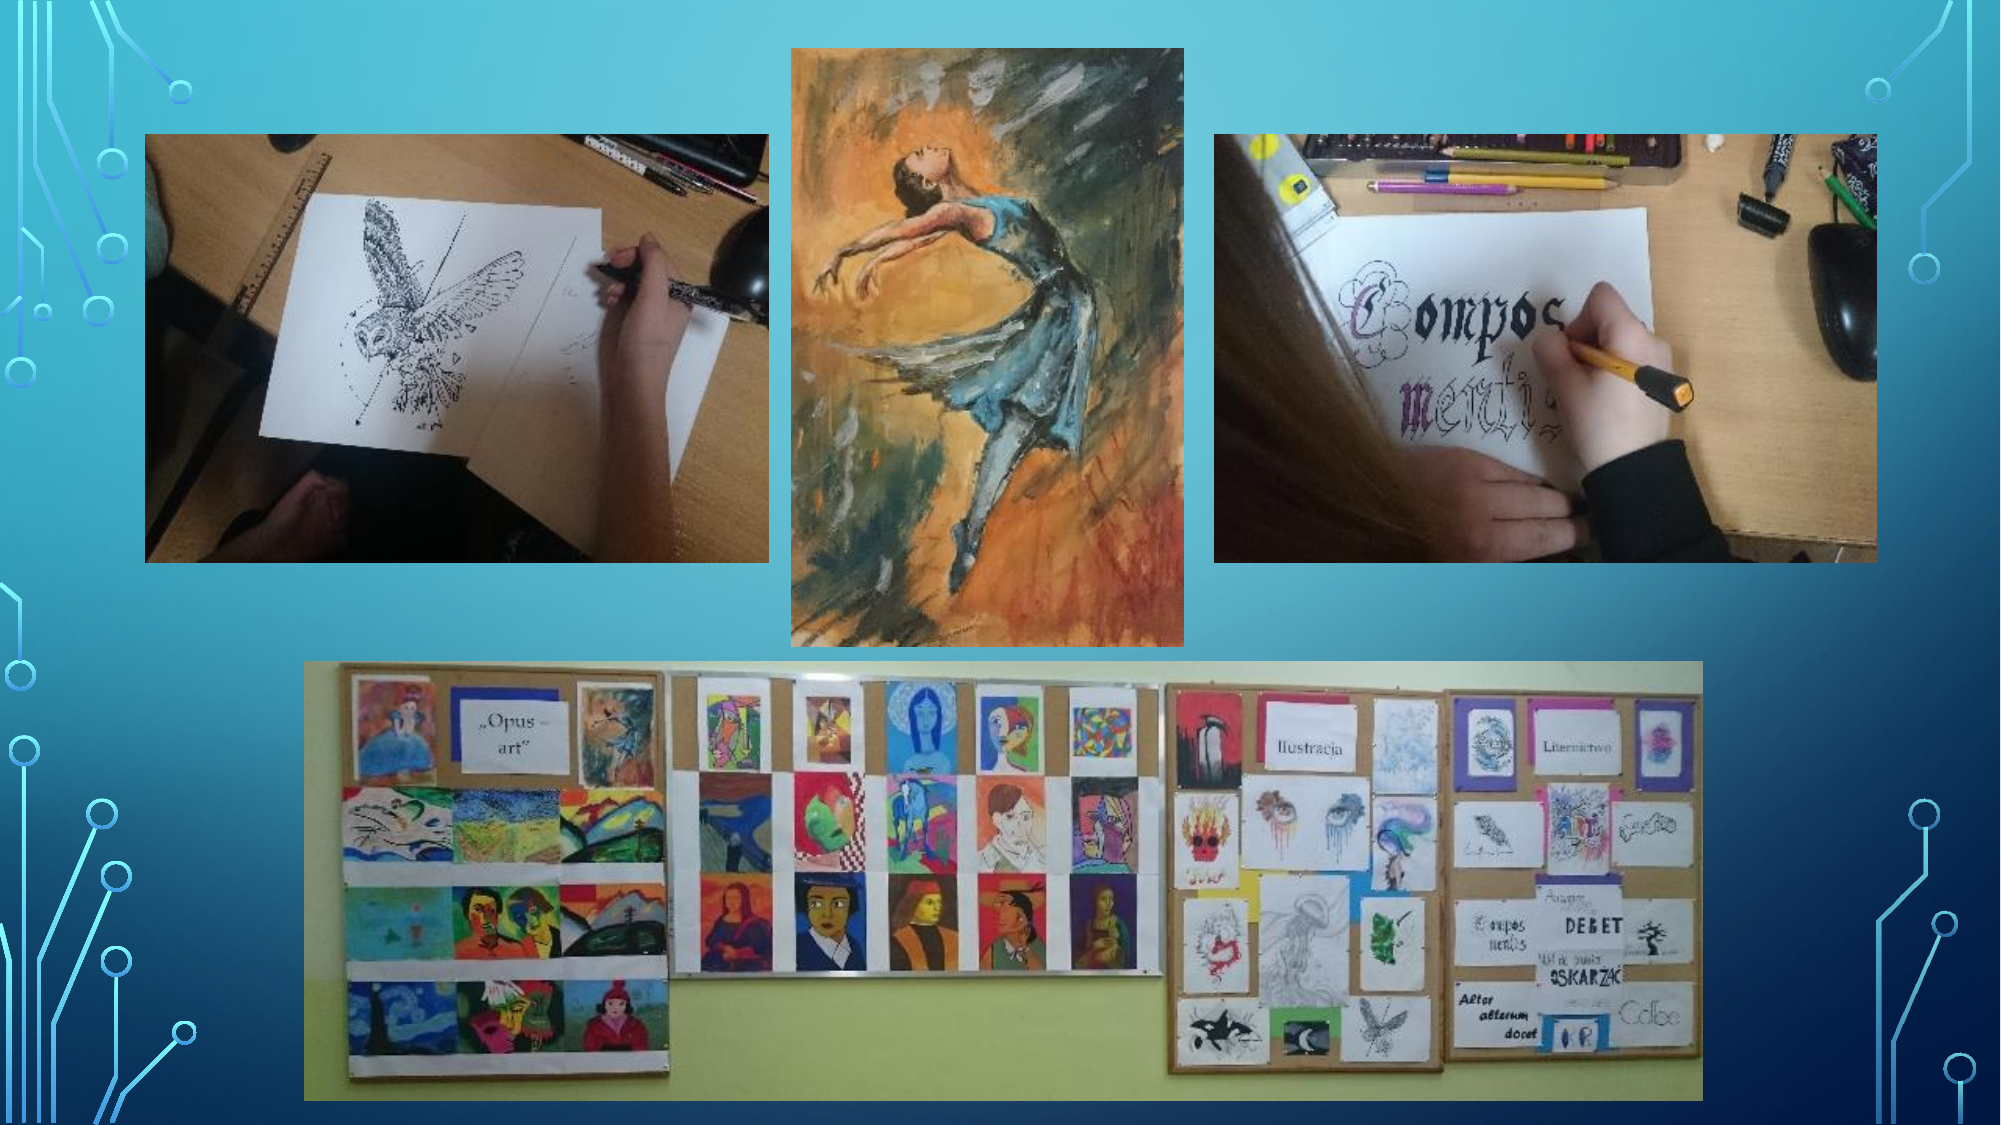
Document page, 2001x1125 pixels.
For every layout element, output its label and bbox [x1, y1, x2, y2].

picture [1214, 134, 1877, 563]
picture [790, 47, 1184, 648]
picture [304, 661, 1703, 1101]
picture [145, 134, 769, 563]
